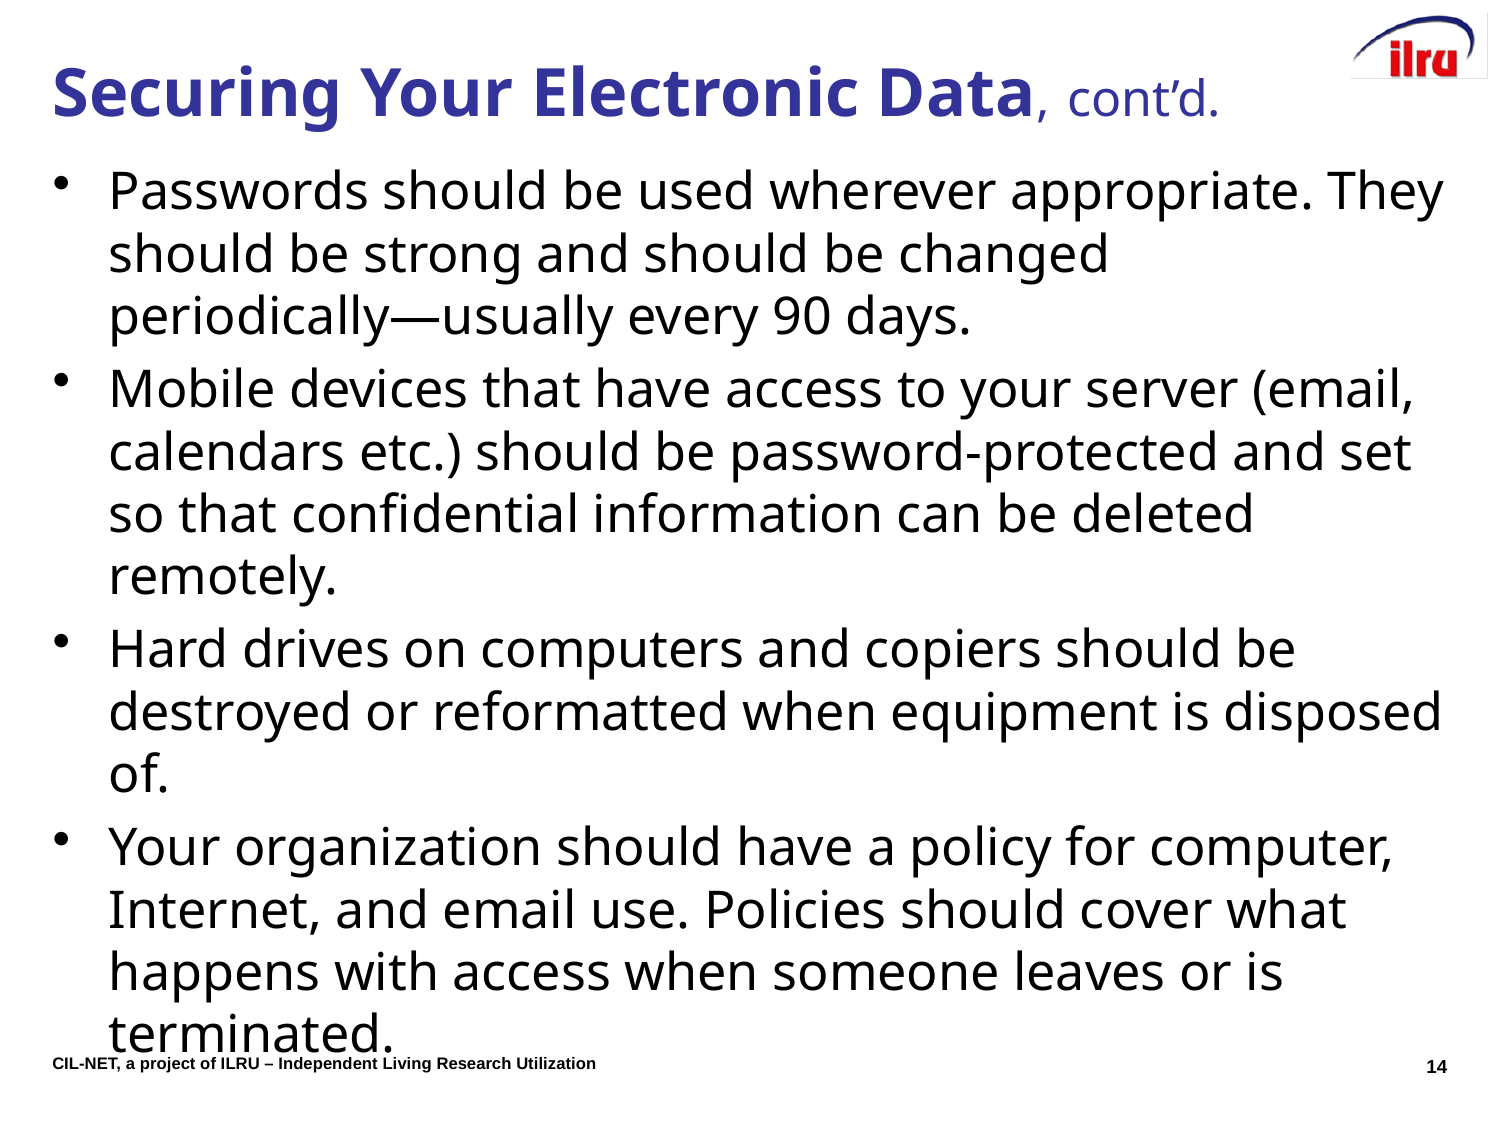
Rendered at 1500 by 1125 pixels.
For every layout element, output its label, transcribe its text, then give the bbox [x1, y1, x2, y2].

slide_number 14 [1074, 1047, 1463, 1088]
title Securing Your Electronic Data, cont’d. [37, 24, 1301, 149]
picture [1350, 12, 1488, 79]
list Passwords should be used wherever appropriate. They should be strong and should be changed periodically―usually every 90 days. Mobile devices that have access to your server (email, calendars etc.) should be password-protected and set so that confidential information can be deleted remotely. Hard drives on computers and copiers should be destroyed or reformatted when equipment is disposed of. Your organization should have a policy for computer, Internet, and email use. Policies should cover what happens with access when someone leaves or is terminated. [37, 149, 1463, 988]
